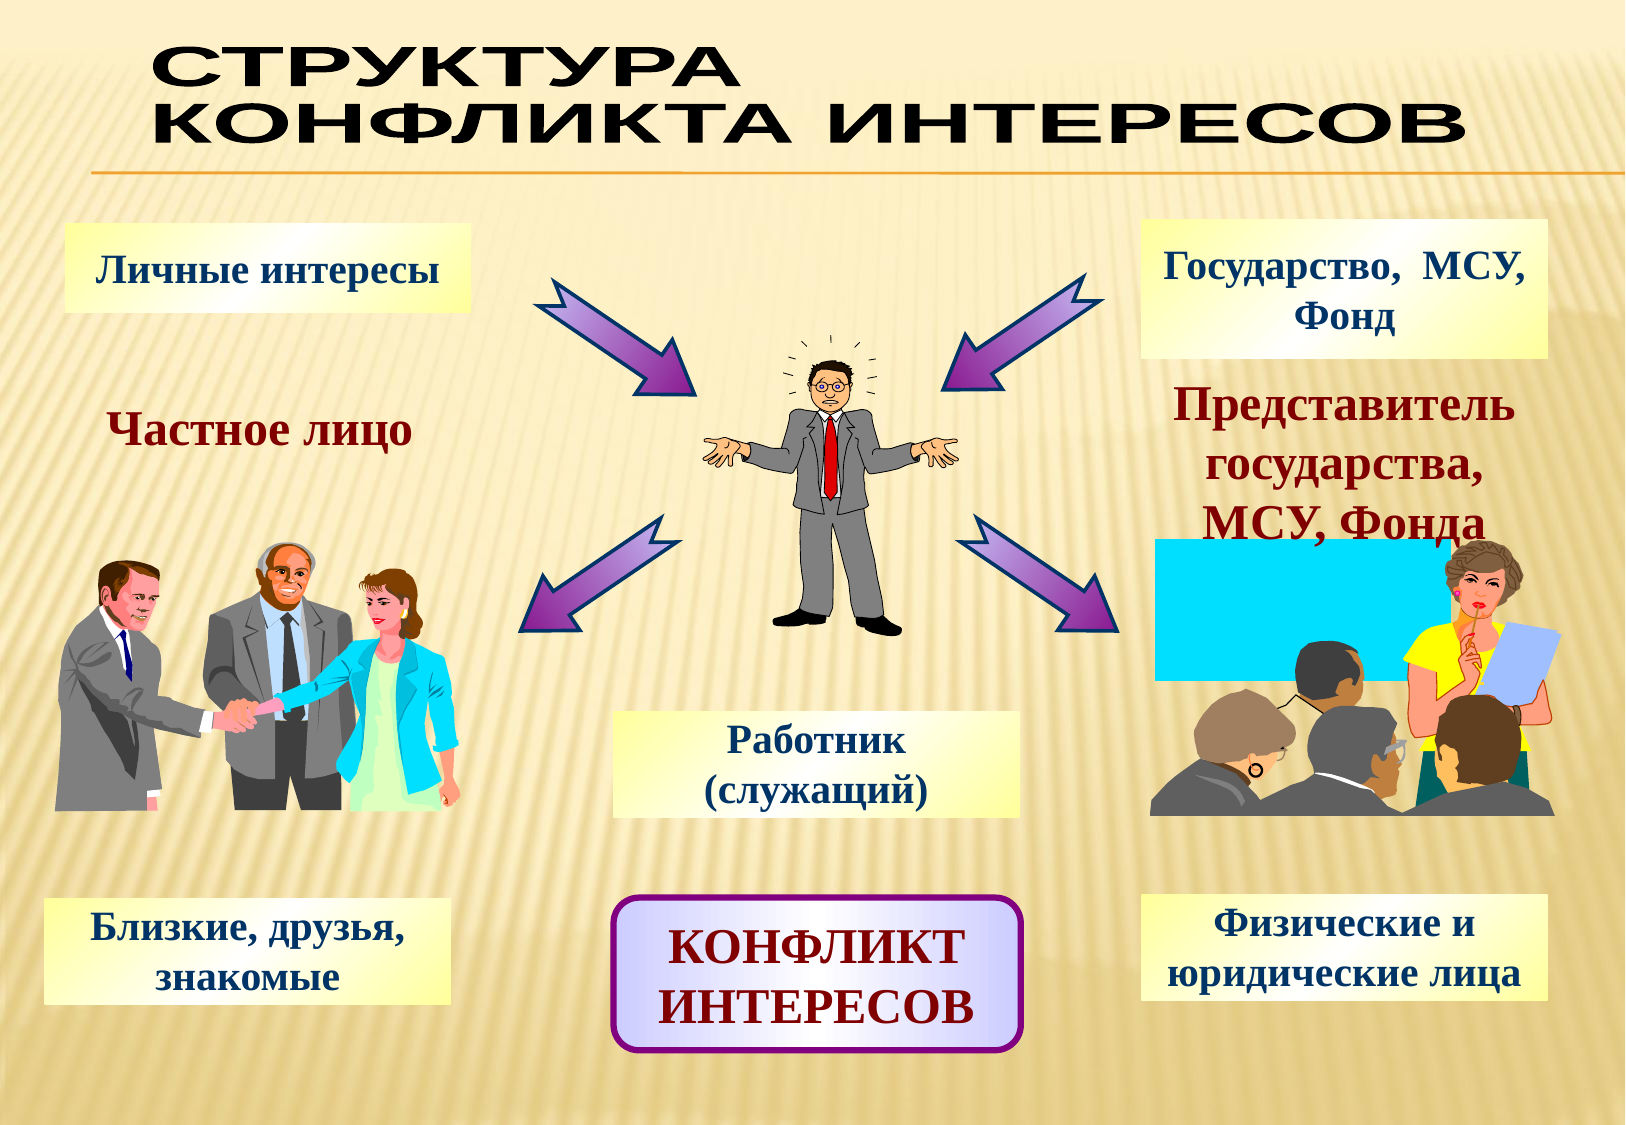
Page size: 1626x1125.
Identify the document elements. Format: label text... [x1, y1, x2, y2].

text_box Частное лицо [57, 395, 464, 456]
text_box Физические и юридические лица [1141, 894, 1548, 1001]
text_box [964, 277, 1100, 390]
text_box [538, 282, 691, 395]
text_box [971, 518, 1117, 631]
text_box Представитель государства, МСУ, Фонда [1141, 369, 1548, 544]
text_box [54, 542, 461, 812]
text_box Личные интересы [64, 223, 472, 313]
text_box Государство, МСУ, Фонд [1141, 219, 1548, 359]
text_box Работник (служащий) [613, 711, 1020, 818]
text_box [520, 518, 677, 631]
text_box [1149, 538, 1562, 817]
text_box Близкие, друзья, знакомые [44, 898, 451, 1005]
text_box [701, 334, 961, 637]
picture [0, 0, 1626, 1125]
text_box КОНФЛИКТ ИНТЕРЕСОВ [613, 897, 1021, 1051]
